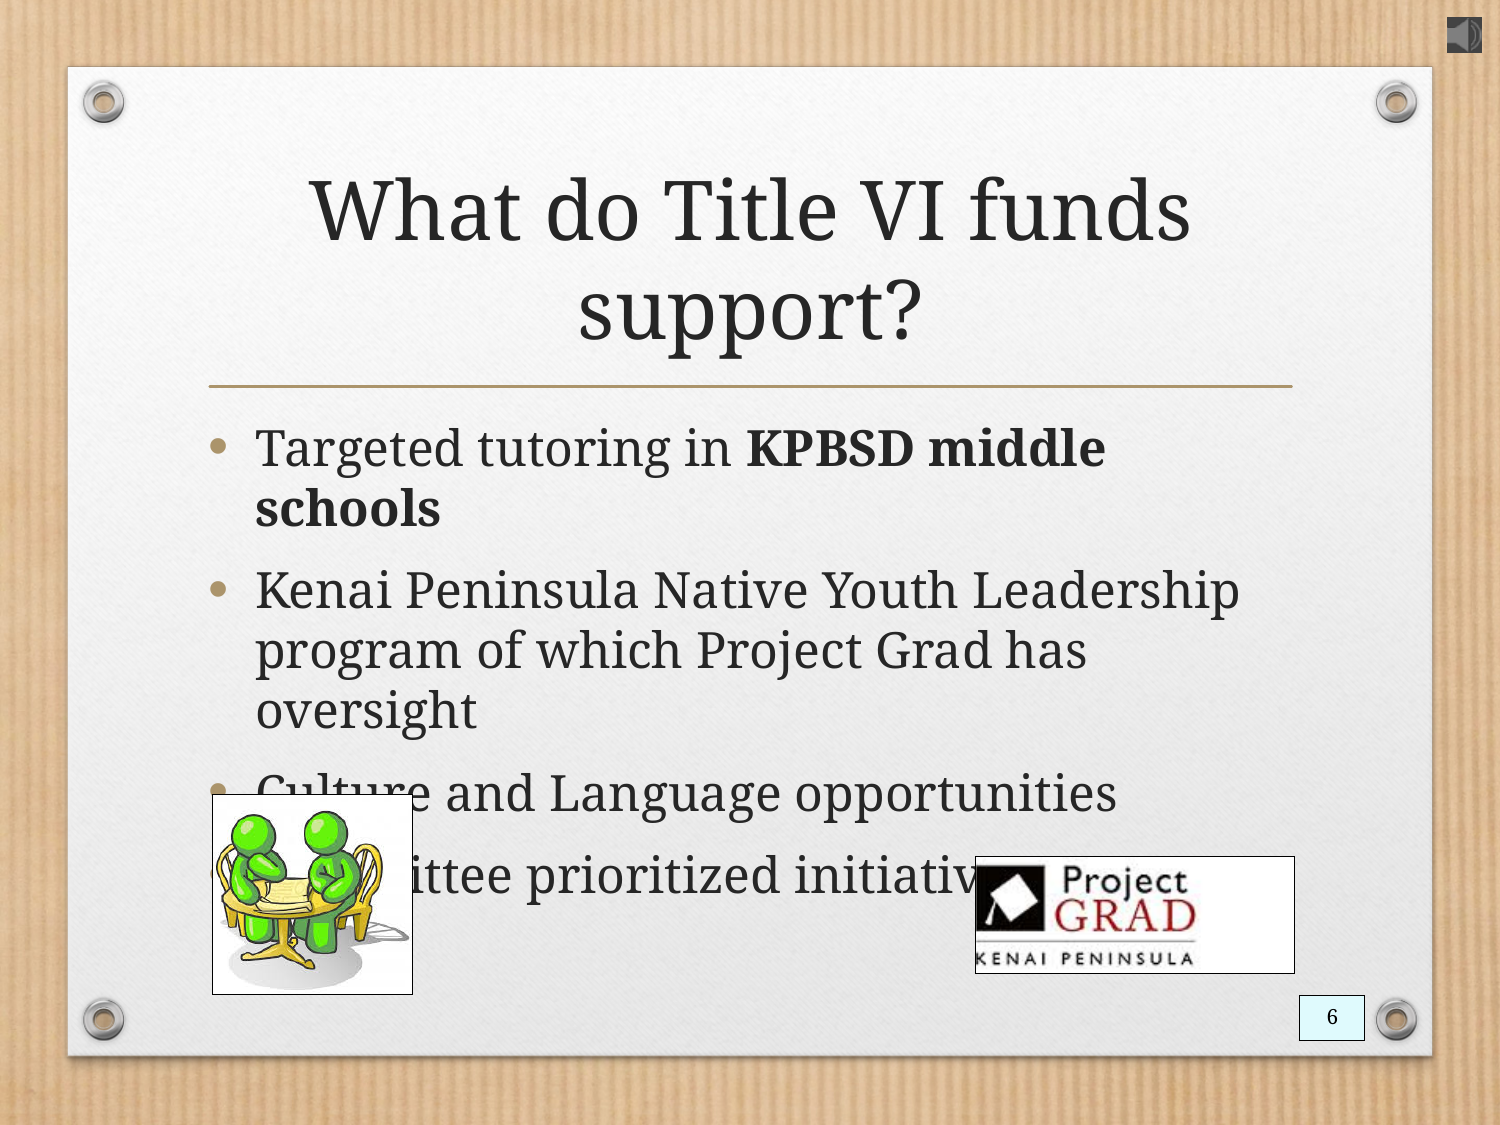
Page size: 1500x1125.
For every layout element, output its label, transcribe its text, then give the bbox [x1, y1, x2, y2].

slide_number 6 [1299, 995, 1365, 1041]
picture [0, 0, 1500, 1125]
list Targeted tutoring in KPBSD middle schools Kenai Peninsula Native Youth Leadership program of which Project Grad has oversight Culture and Language opportunities Committee prioritized initiatives [193, 408, 1309, 974]
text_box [1445, 16, 1484, 55]
title What do Title VI funds support? [193, 150, 1309, 365]
